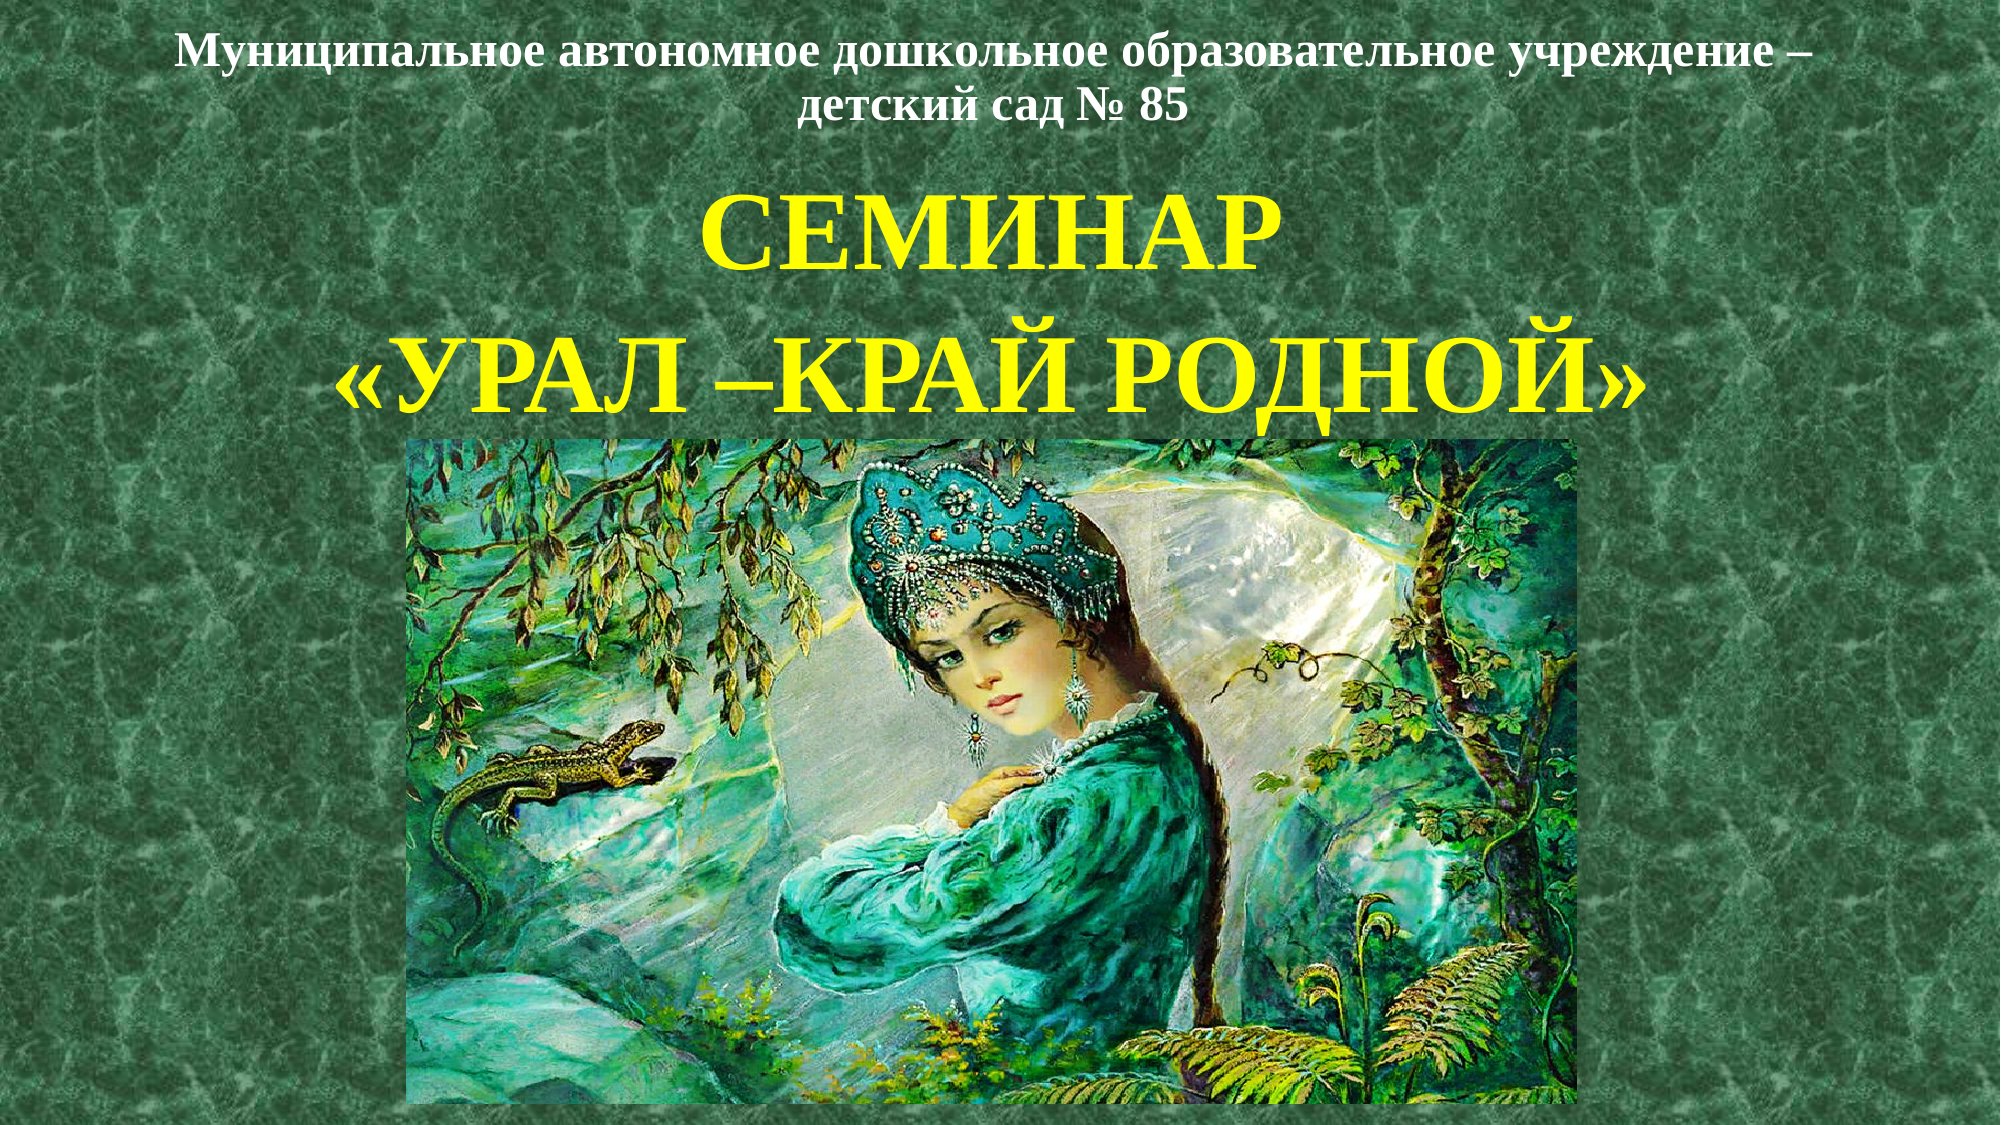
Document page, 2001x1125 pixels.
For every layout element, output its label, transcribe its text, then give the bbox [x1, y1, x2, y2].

title Муниципальное автономное дошкольное образовательное учреждение – детский сад № 85 [50, 21, 1950, 209]
subtitle СЕМИНАР «УРАЛ –КРАЙ РОДНОЙ» [50, 165, 1933, 1088]
picture [406, 439, 1577, 1104]
